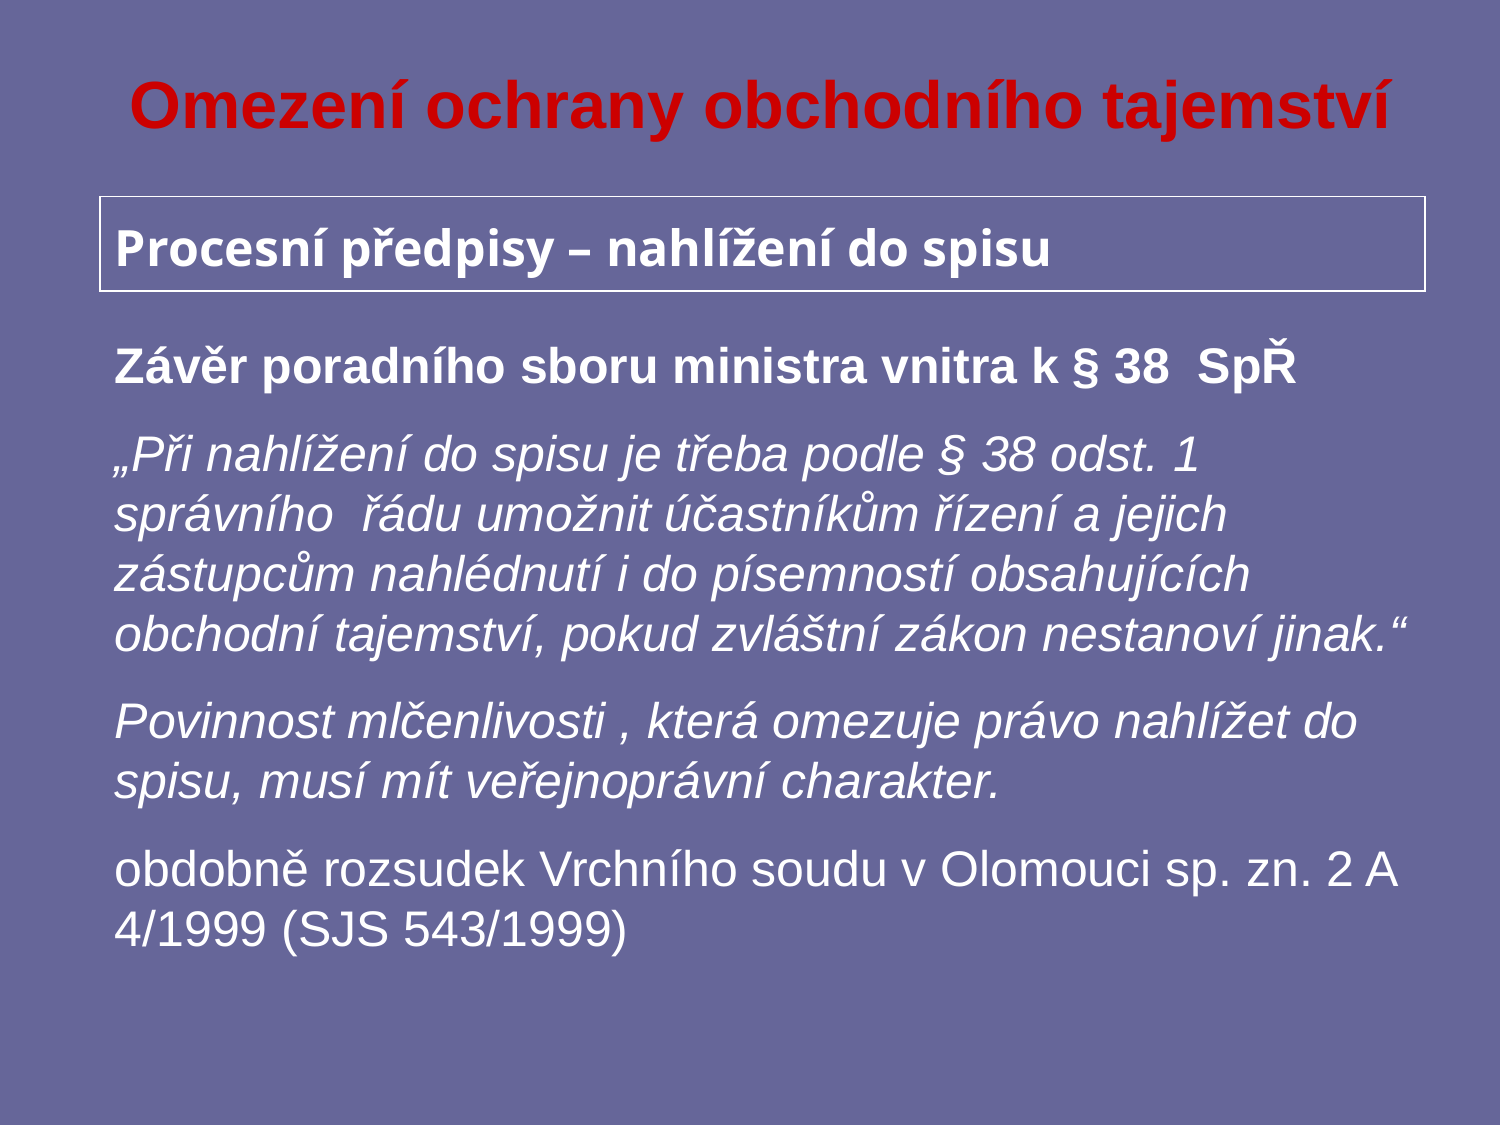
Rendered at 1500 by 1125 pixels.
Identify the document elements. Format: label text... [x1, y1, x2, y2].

text_box Závěr poradního sboru ministra vnitra k § 38 SpŘ „Při nahlížení do spisu je třeba podle § 38 odst. 1 správního řádu umožnit účastníkům řízení a jejich zástupcům nahlédnutí i do písemností obsahujících obchodní tajemství, pokud zvláštní zákon nestanoví jinak.“ Povinnost mlčenlivosti , která omezuje právo nahlížet do spisu, musí mít veřejnoprávní charakter. obdobně rozsudek Vrchního soudu v Olomouci sp. zn. 2 A 4/1999 (SJS 543/1999) [100, 326, 1425, 964]
title Omezení ochrany obchodního tajemství [75, 19, 1447, 185]
text_box Procesní předpisy – nahlížení do spisu [100, 196, 1425, 291]
